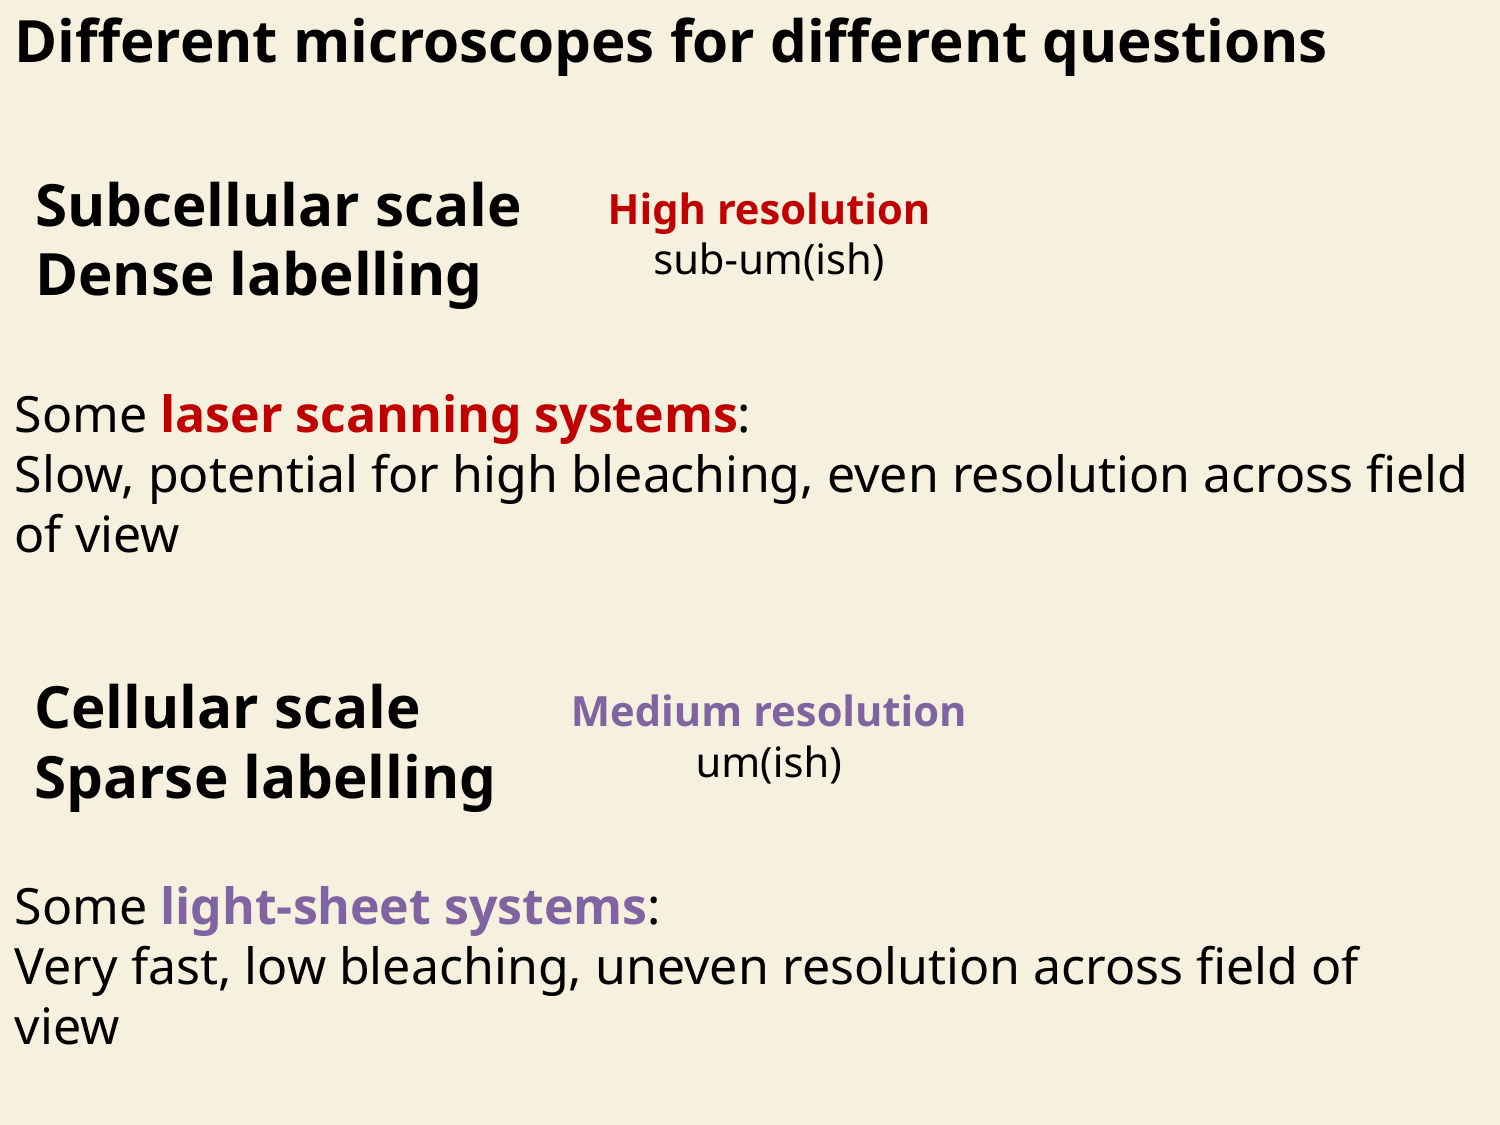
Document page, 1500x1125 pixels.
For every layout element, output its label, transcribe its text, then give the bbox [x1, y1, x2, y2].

text_box High resolution sub-um(ish) [592, 175, 946, 291]
text_box Medium resolution um(ish) [556, 677, 982, 793]
text_box Cellular scale Sparse labelling [19, 662, 511, 818]
text_box Subcellular scale Dense labelling [20, 160, 537, 315]
text_box Different microscopes for different questions [0, 0, 1481, 82]
text_box Some laser scanning systems: Slow, potential for high bleaching, even resolution across field of view [0, 375, 1500, 571]
text_box Some light-sheet systems: Very fast, low bleaching, uneven resolution across field of view [0, 867, 1450, 1063]
